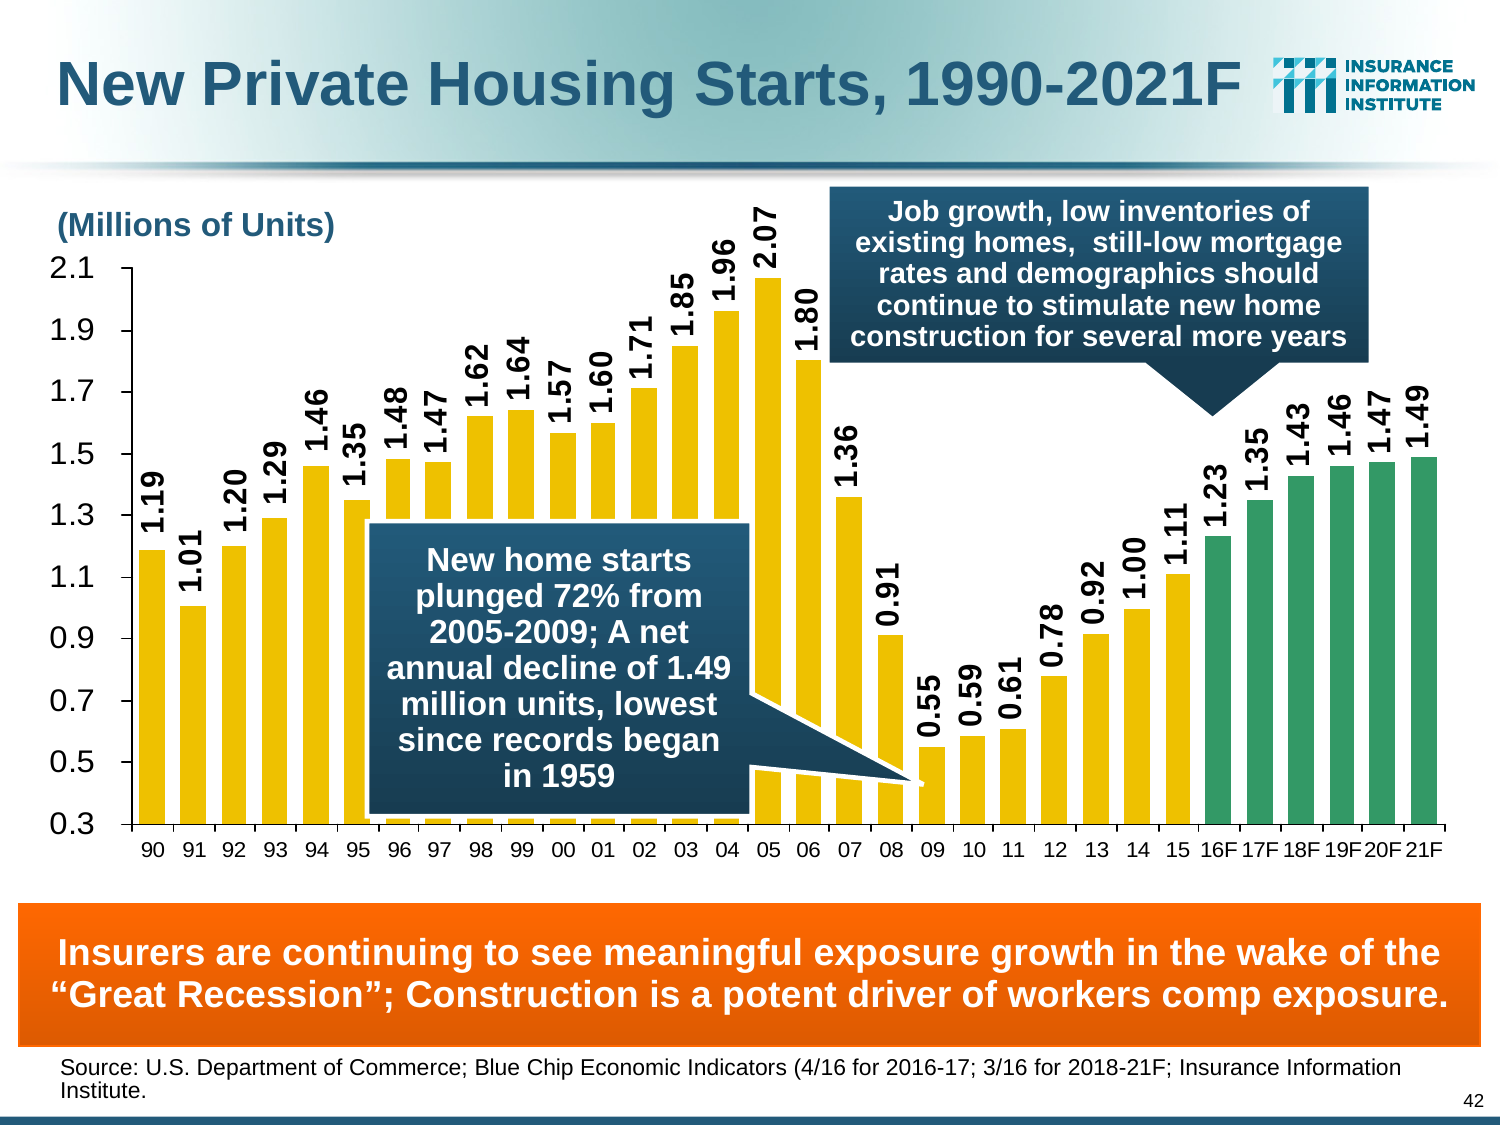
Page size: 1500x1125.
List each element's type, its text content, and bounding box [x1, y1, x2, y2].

slide_number 42 [1410, 1091, 1485, 1112]
text_box Insurers are continuing to see meaningful exposure growth in the wake of the “Great Recession”; Construction is a potent driver of workers comp exposure. [19, 904, 1481, 1047]
picture [0, 0, 1500, 189]
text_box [35, 184, 1456, 892]
text_box Source: U.S. Department of Commerce; Blue Chip Economic Indicators (4/16 for 2016-17; 3/16 for 2018-21F; Insurance Information Institute. [0, 1056, 1403, 1125]
title New Private Housing Starts, 1990-2021F [48, 14, 1264, 157]
